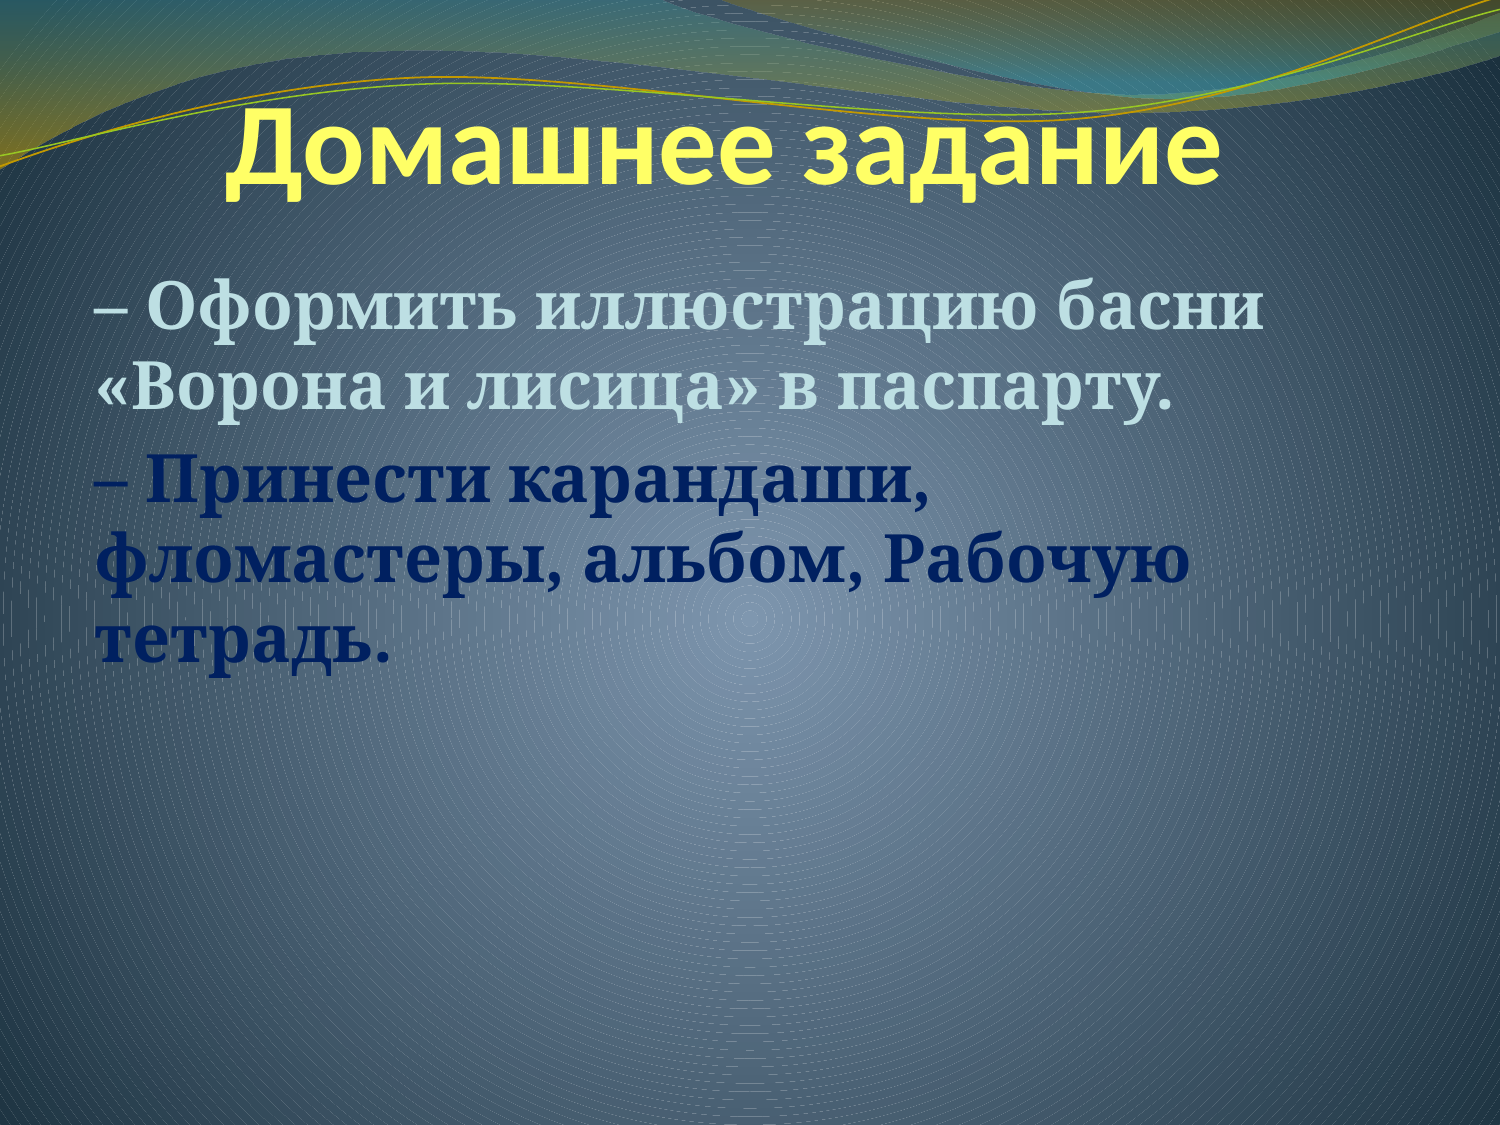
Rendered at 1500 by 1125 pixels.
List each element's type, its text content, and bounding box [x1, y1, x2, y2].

list – Оформить иллюстрацию басни «Ворона и лисица» в паспарту. – Принести карандаши, фломастеры, альбом, Рабочую тетрадь. [86, 255, 1363, 988]
title Домашнее задание [86, 54, 1363, 209]
